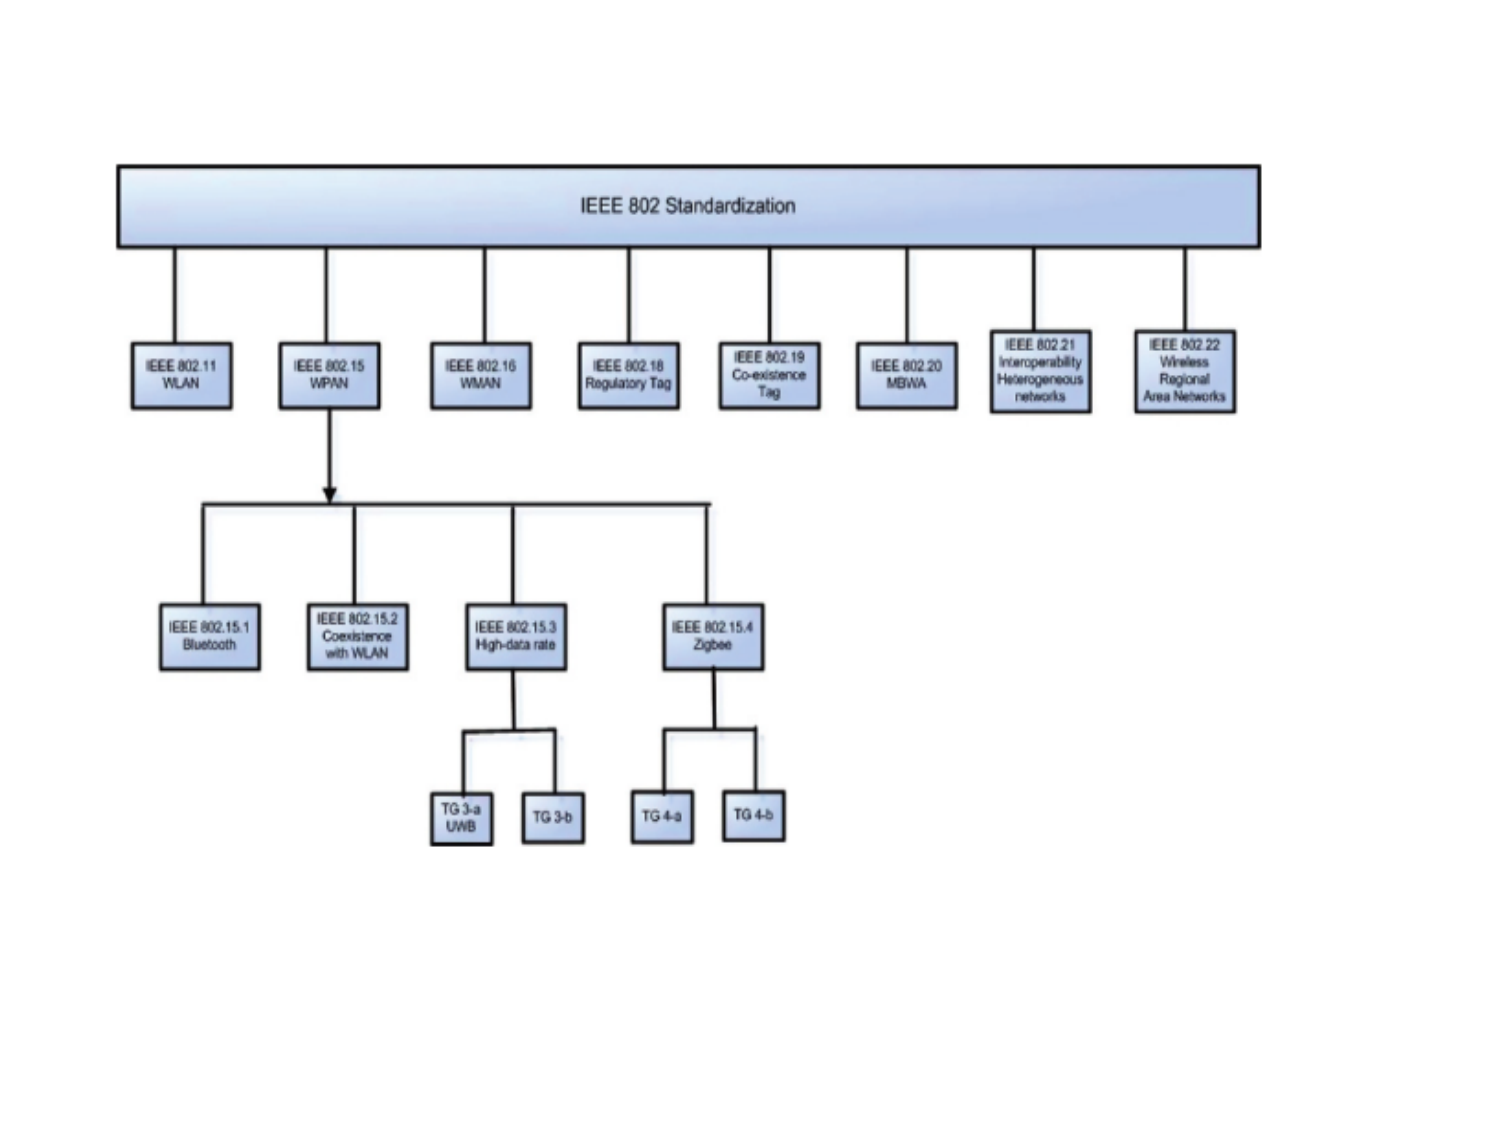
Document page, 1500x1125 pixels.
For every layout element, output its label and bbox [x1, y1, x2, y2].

picture [100, 148, 1282, 870]
